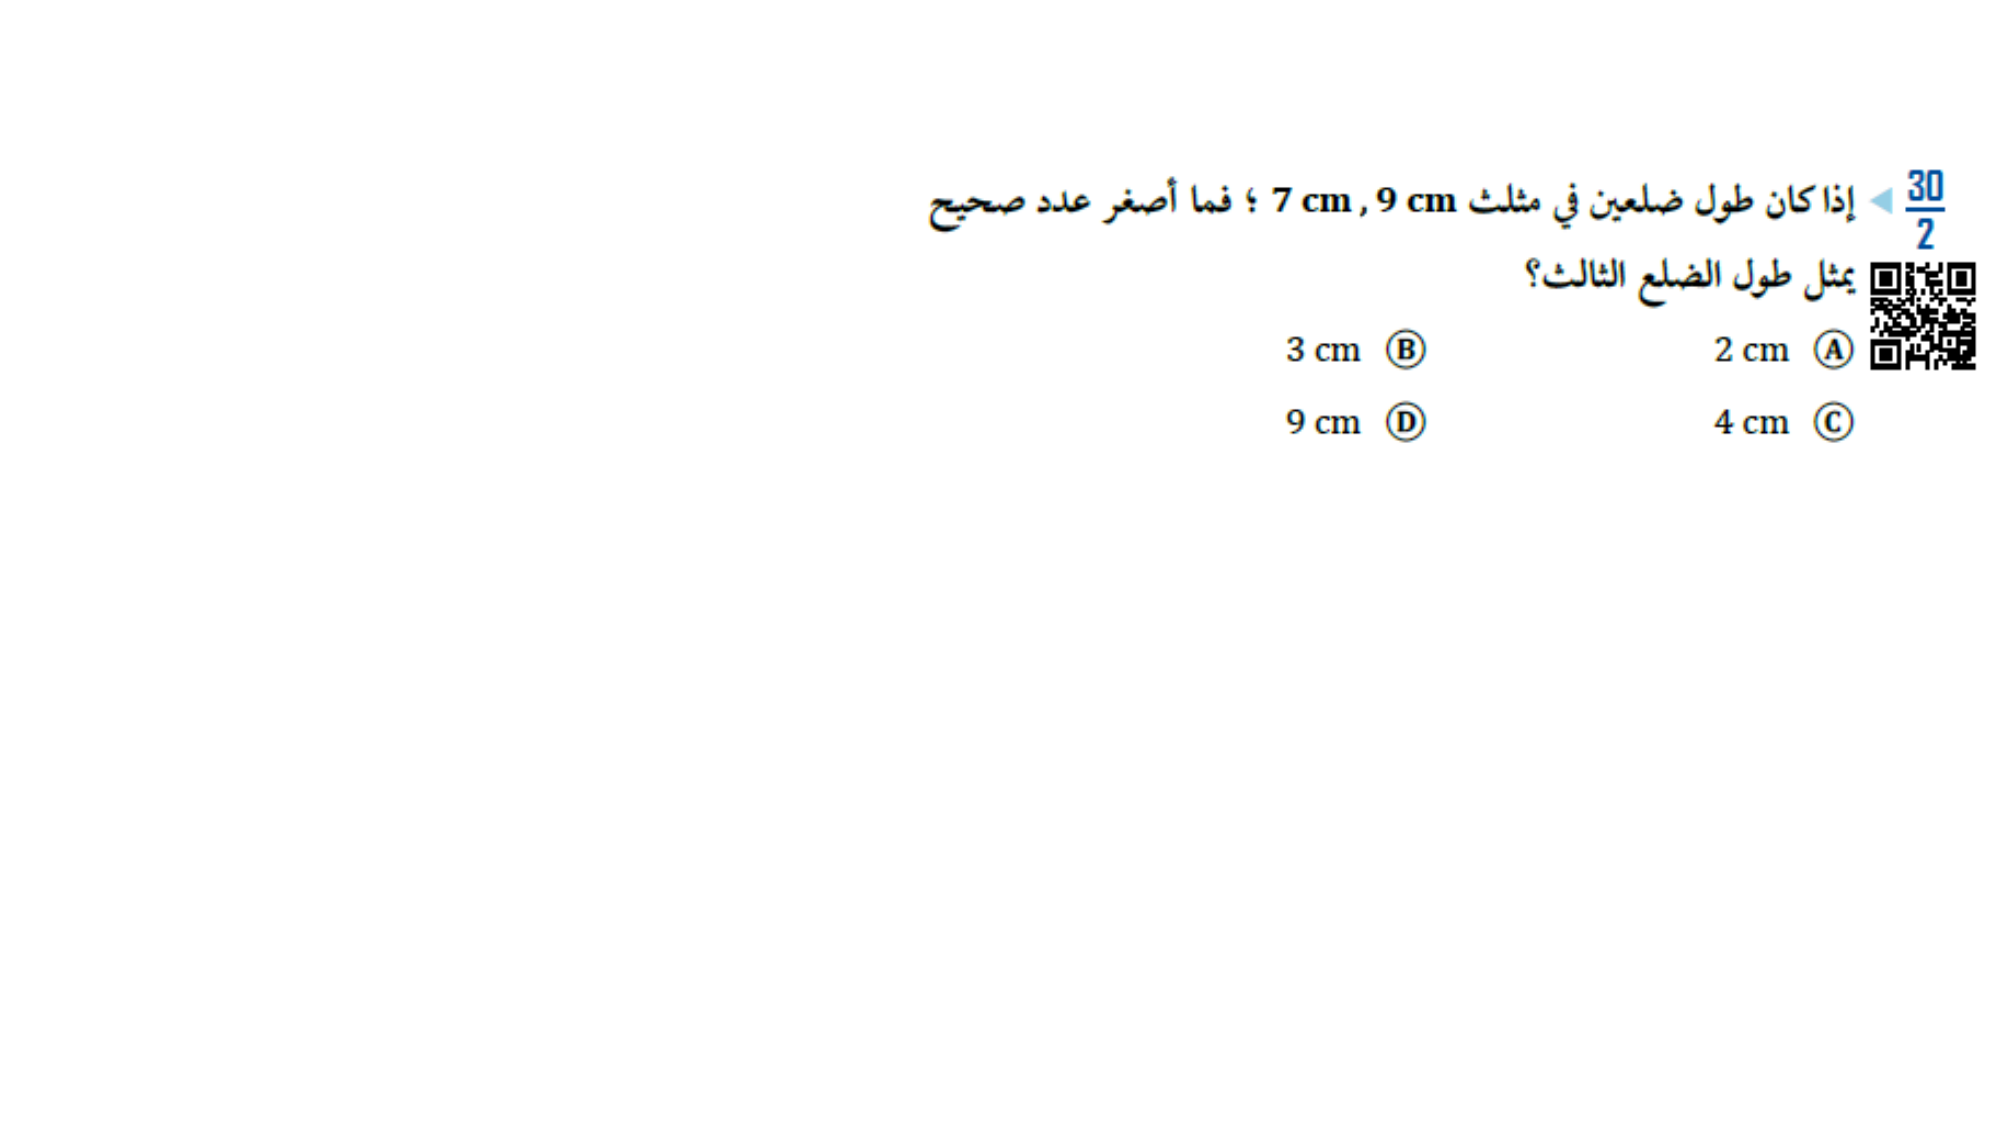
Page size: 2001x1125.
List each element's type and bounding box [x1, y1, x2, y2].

picture [916, 153, 1996, 454]
